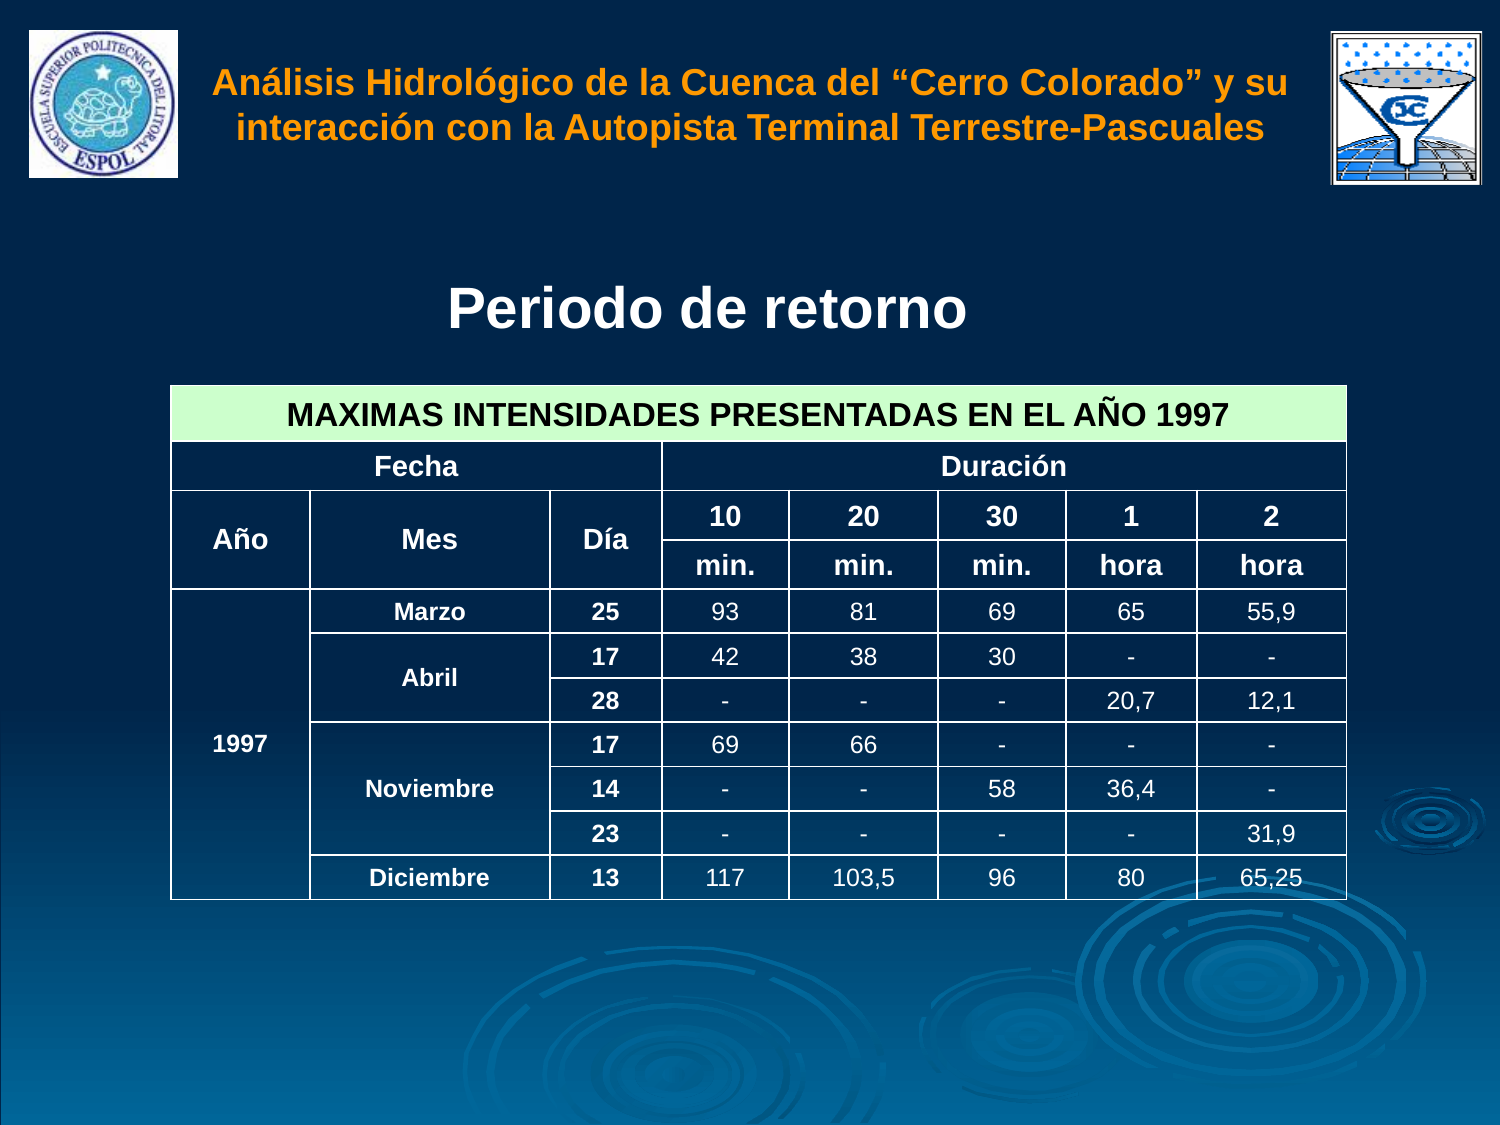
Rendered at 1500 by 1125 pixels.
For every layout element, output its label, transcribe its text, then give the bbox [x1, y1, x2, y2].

table_cell 10 [663, 491, 788, 539]
table_cell 1997 [172, 590, 309, 899]
table_cell - [939, 812, 1065, 854]
table_cell Fecha [172, 442, 661, 490]
table_cell 17 [551, 634, 661, 677]
table_cell 80 [1067, 856, 1196, 899]
table_cell 36,4 [1067, 767, 1196, 810]
table_cell Marzo [311, 590, 549, 632]
table_cell Mes [311, 491, 549, 588]
table_cell 17 [551, 723, 661, 766]
table_cell 58 [939, 767, 1065, 810]
table_cell - [790, 679, 937, 721]
table_cell Abril [311, 634, 549, 721]
table_cell Año [172, 491, 309, 588]
table_cell 65,25 [1198, 856, 1346, 899]
table_cell - [1198, 723, 1346, 766]
table_cell 103,5 [790, 856, 937, 899]
table_cell 14 [551, 767, 661, 810]
table_cell 13 [551, 856, 661, 899]
table_cell hora [1067, 541, 1196, 588]
table_cell 20,7 [1067, 679, 1196, 721]
table_cell 20 [790, 491, 937, 539]
table_cell 30 [939, 634, 1065, 677]
table_cell 69 [663, 723, 788, 766]
table_cell - [663, 812, 788, 854]
table_cell 81 [790, 590, 937, 632]
table_cell Noviembre [311, 723, 549, 854]
table_cell 55,9 [1198, 590, 1346, 632]
table_cell - [1067, 634, 1196, 677]
table_cell - [790, 767, 937, 810]
table_cell 117 [663, 856, 788, 899]
table_cell 65 [1067, 590, 1196, 632]
table_cell - [1198, 767, 1346, 810]
table_header MAXIMAS INTENSIDADES PRESENTADAS EN EL AÑO 1997 [172, 386, 1346, 440]
table_cell 96 [939, 856, 1065, 899]
table_cell - [1067, 812, 1196, 854]
table_cell min. [939, 541, 1065, 588]
table_cell 30 [939, 491, 1065, 539]
table_cell 23 [551, 812, 661, 854]
table_cell Día [551, 491, 661, 588]
table_cell 12,1 [1198, 679, 1346, 721]
table_cell 42 [663, 634, 788, 677]
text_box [29, 30, 1483, 185]
table_cell - [939, 723, 1065, 766]
table_cell 66 [790, 723, 937, 766]
table_cell 38 [790, 634, 937, 677]
table_cell - [1198, 634, 1346, 677]
table_cell - [790, 812, 937, 854]
table_cell 69 [939, 590, 1065, 632]
table_cell - [663, 767, 788, 810]
table_cell 31,9 [1198, 812, 1346, 854]
table_cell 25 [551, 590, 661, 632]
table_cell Diciembre [311, 856, 549, 899]
table_cell 2 [1198, 491, 1346, 539]
table_cell 1 [1067, 491, 1196, 539]
table_cell 93 [663, 590, 788, 632]
table_cell 28 [551, 679, 661, 721]
table_cell hora [1198, 541, 1346, 588]
table_cell - [939, 679, 1065, 721]
table_cell - [1067, 723, 1196, 766]
list Periodo de retorno [74, 262, 1341, 386]
table_cell - [663, 679, 788, 721]
table_cell min. [790, 541, 937, 588]
table_cell Duración [663, 442, 1346, 490]
table_cell min. [663, 541, 788, 588]
